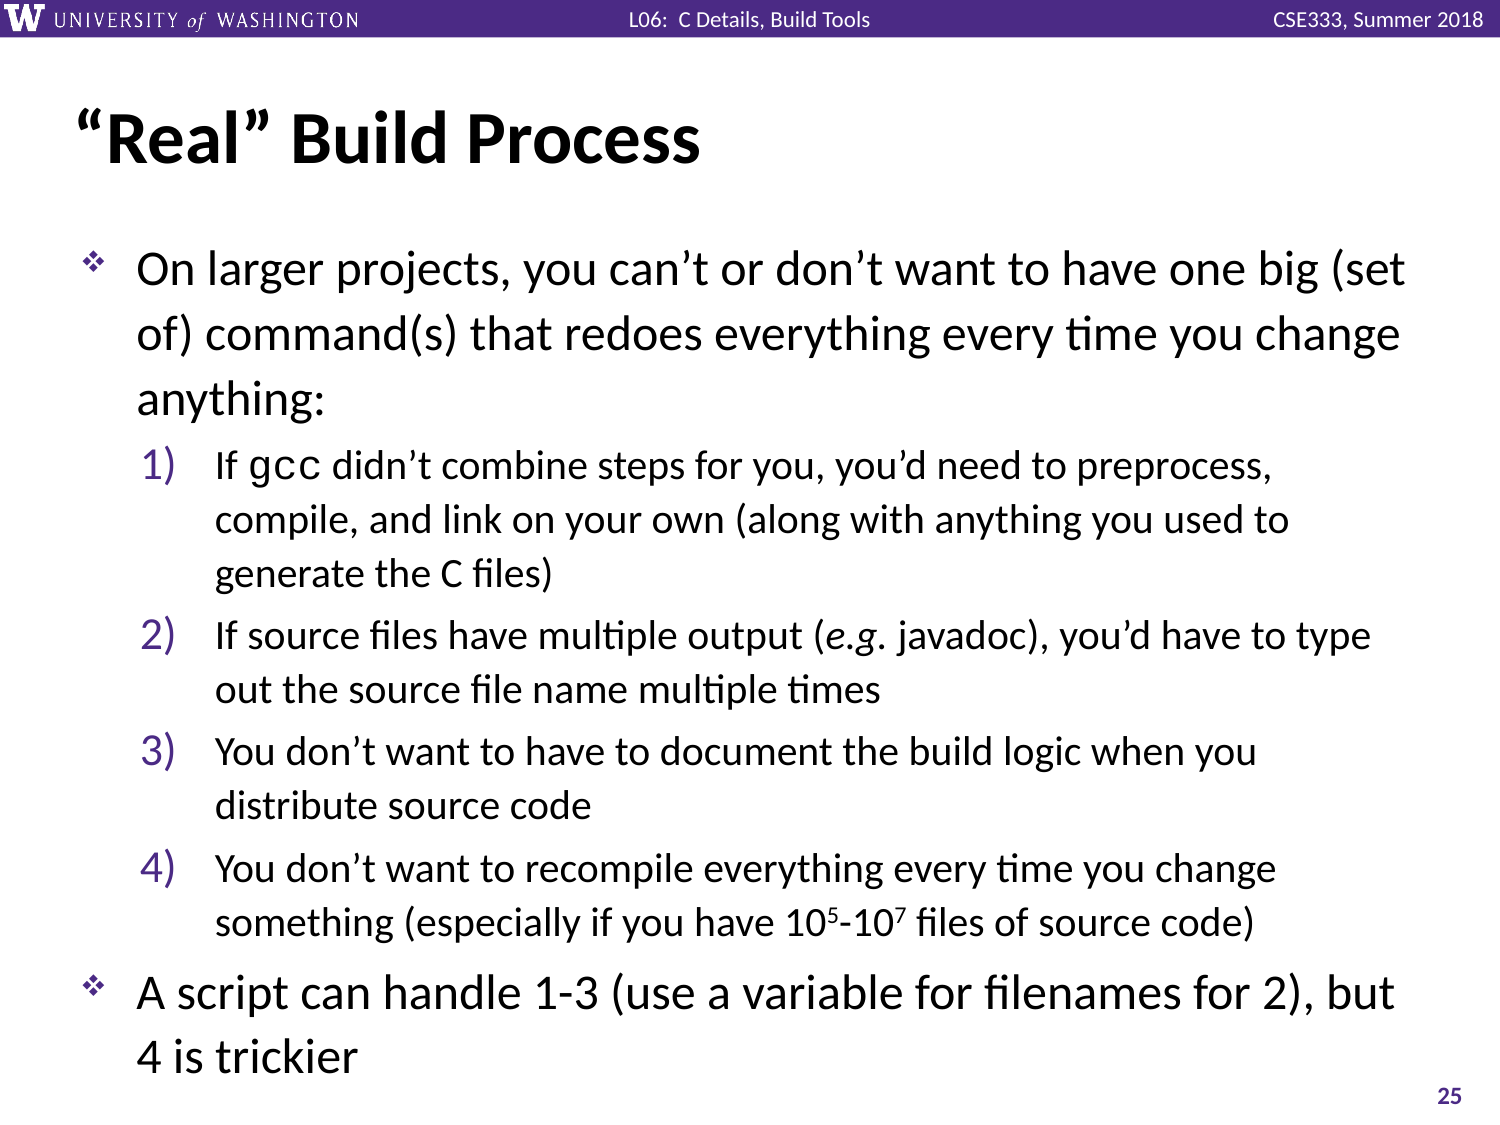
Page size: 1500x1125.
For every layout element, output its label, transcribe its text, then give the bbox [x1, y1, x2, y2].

picture [4, 4, 358, 32]
list On larger projects, you can’t or don’t want to have one big (set of) command(s) that redoes everything every time you change anything: If gcc didn’t combine steps for you, you’d need to preprocess, compile, and link on your own (along with anything you used to generate the C files) If source files have multiple output (e.g. javadoc), you’d have to type out the source file name multiple times You don’t want to have to document the build logic when you distribute source code You don’t want to recompile everything every time you change something (especially if you have 105-107 files of source code) A script can handle 1-3 (use a variable for filenames for 2), but 4 is trickier [64, 223, 1438, 1040]
slide_number 25 [1400, 1065, 1500, 1125]
title “Real” Build Process [58, 71, 1438, 197]
